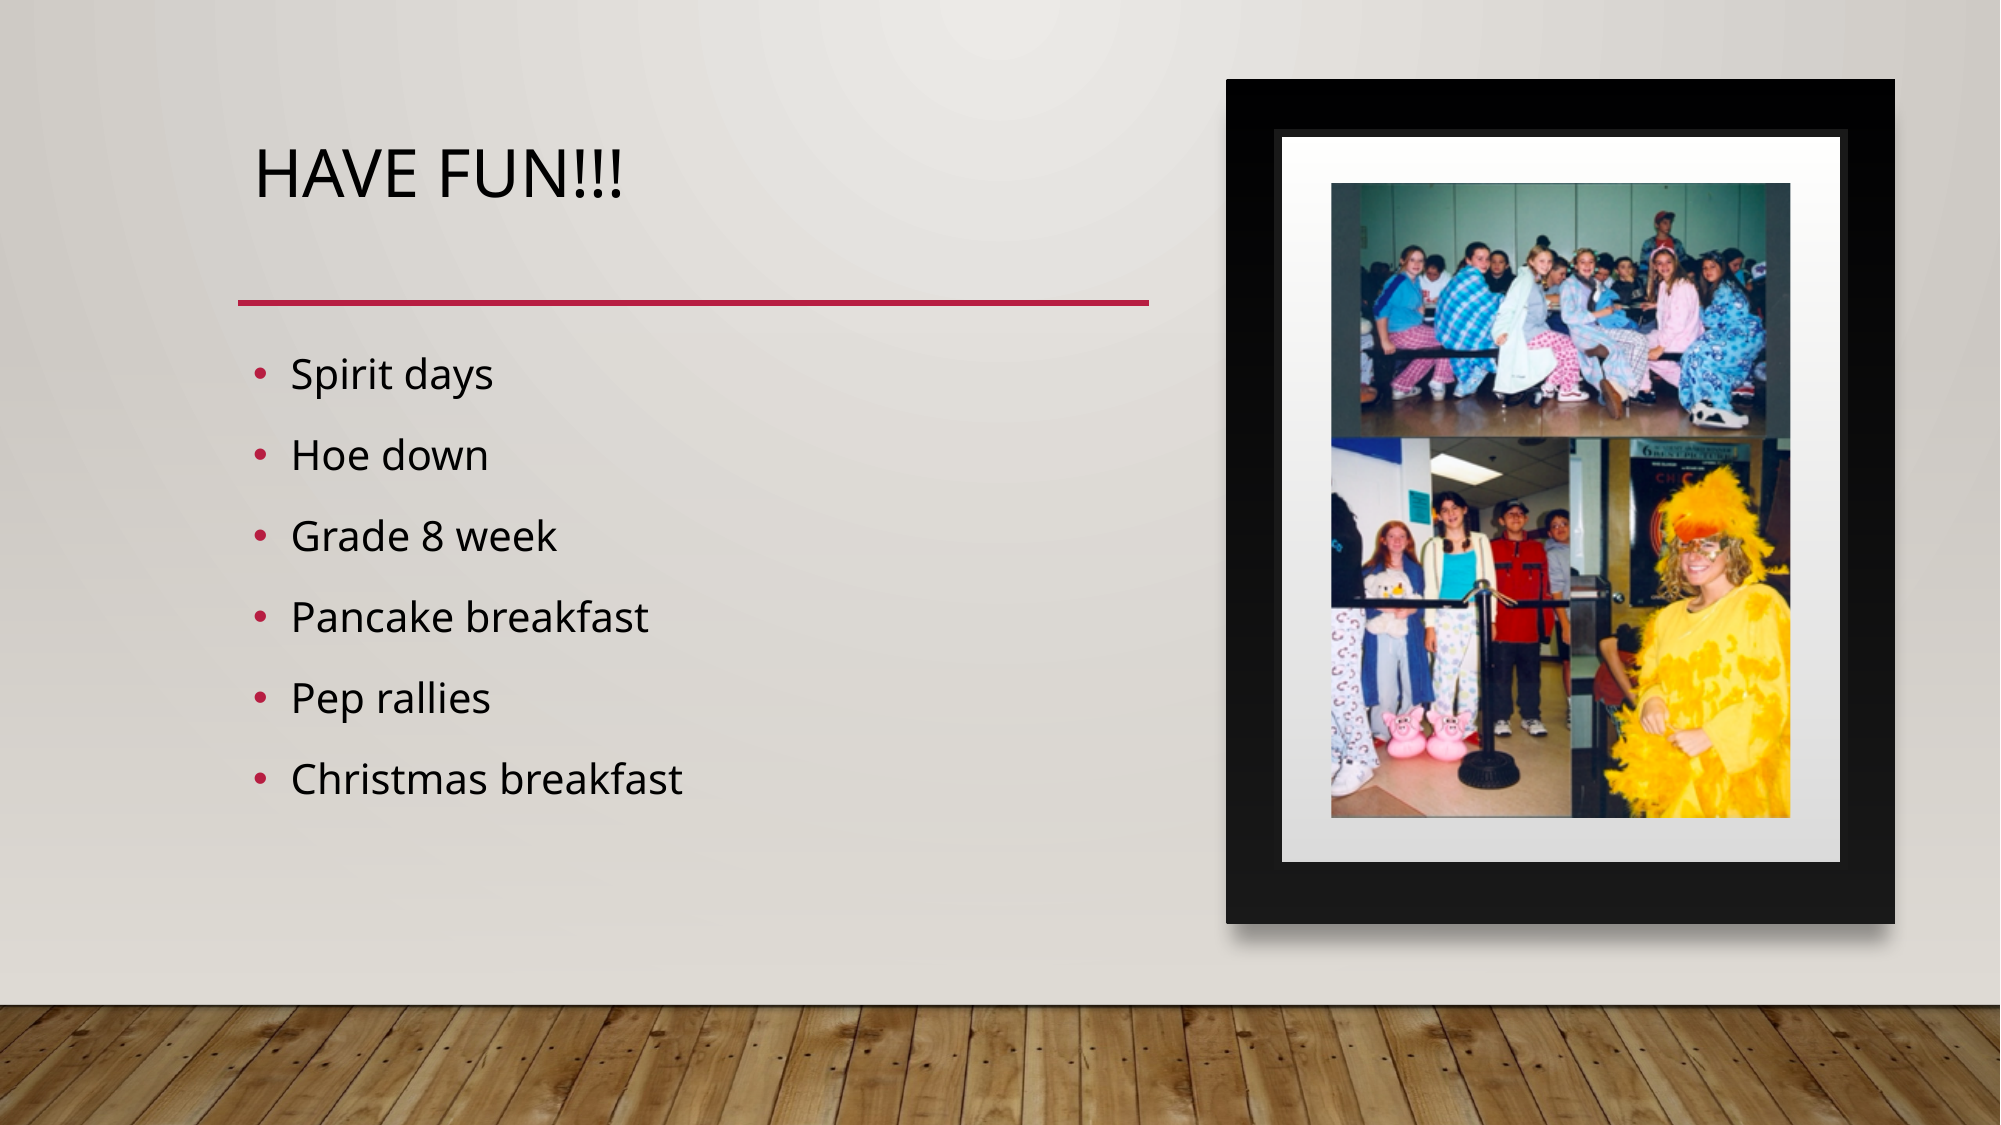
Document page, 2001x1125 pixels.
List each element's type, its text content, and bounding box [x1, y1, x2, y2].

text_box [1226, 78, 1896, 924]
text_box [0, 0, 2000, 330]
list Spirit days Hoe down Grade 8 week Pancake breakfast Pep rallies Christmas breakfast [238, 330, 1149, 897]
title Have Fun!!! [238, 131, 1149, 302]
picture [1331, 182, 1791, 818]
picture [0, 1006, 2000, 1125]
text_box [0, 330, 2000, 1004]
